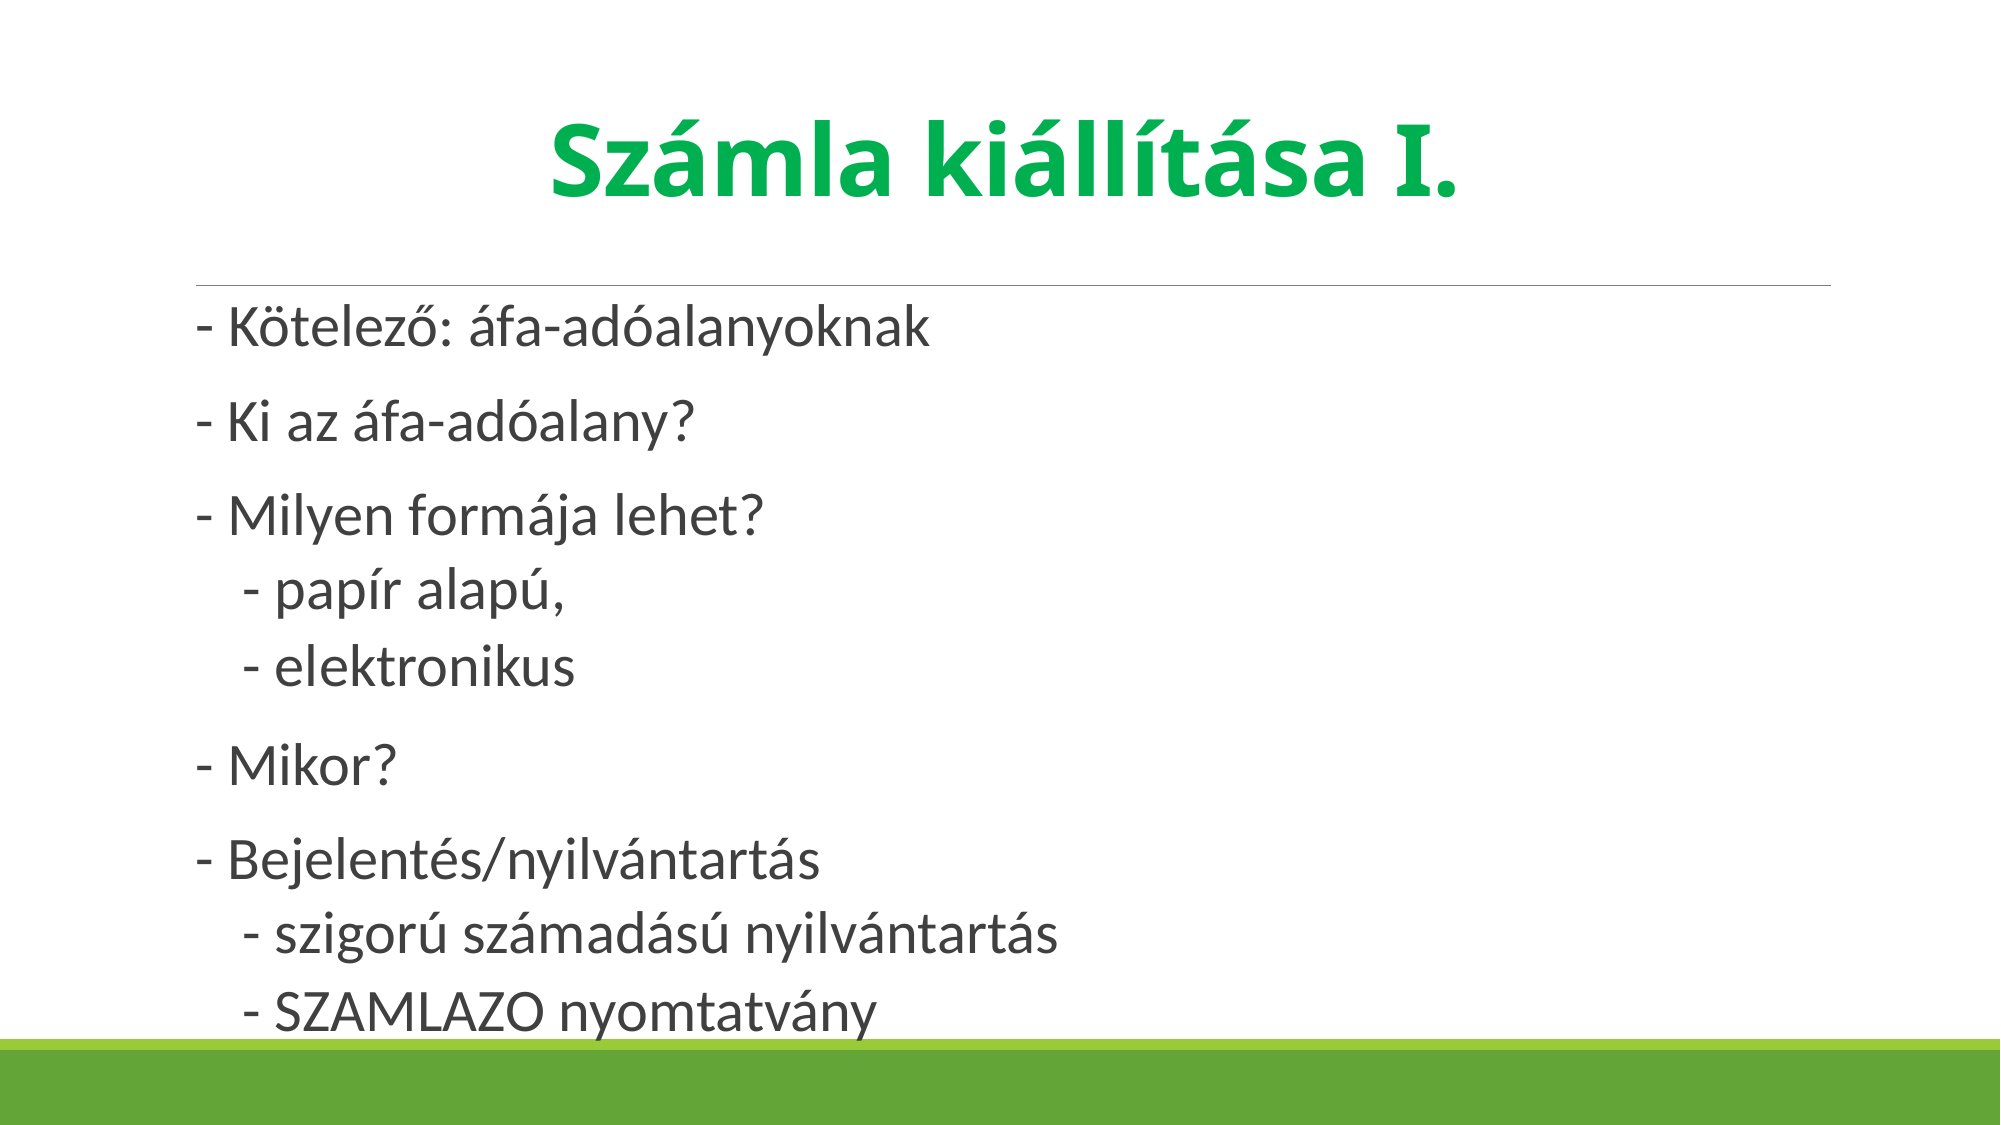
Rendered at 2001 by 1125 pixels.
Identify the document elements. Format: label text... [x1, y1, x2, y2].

list - Kötelező: áfa-adóalanyoknak - Ki az áfa-adóalany? - Milyen formája lehet? - papír alapú, - elektronikus - Mikor? - Bejelentés/nyilvántartás - szigorú számadású nyilvántartás - SZAMLAZO nyomtatvány [180, 285, 1949, 1052]
title Számla kiállítása I. [180, 47, 1830, 285]
